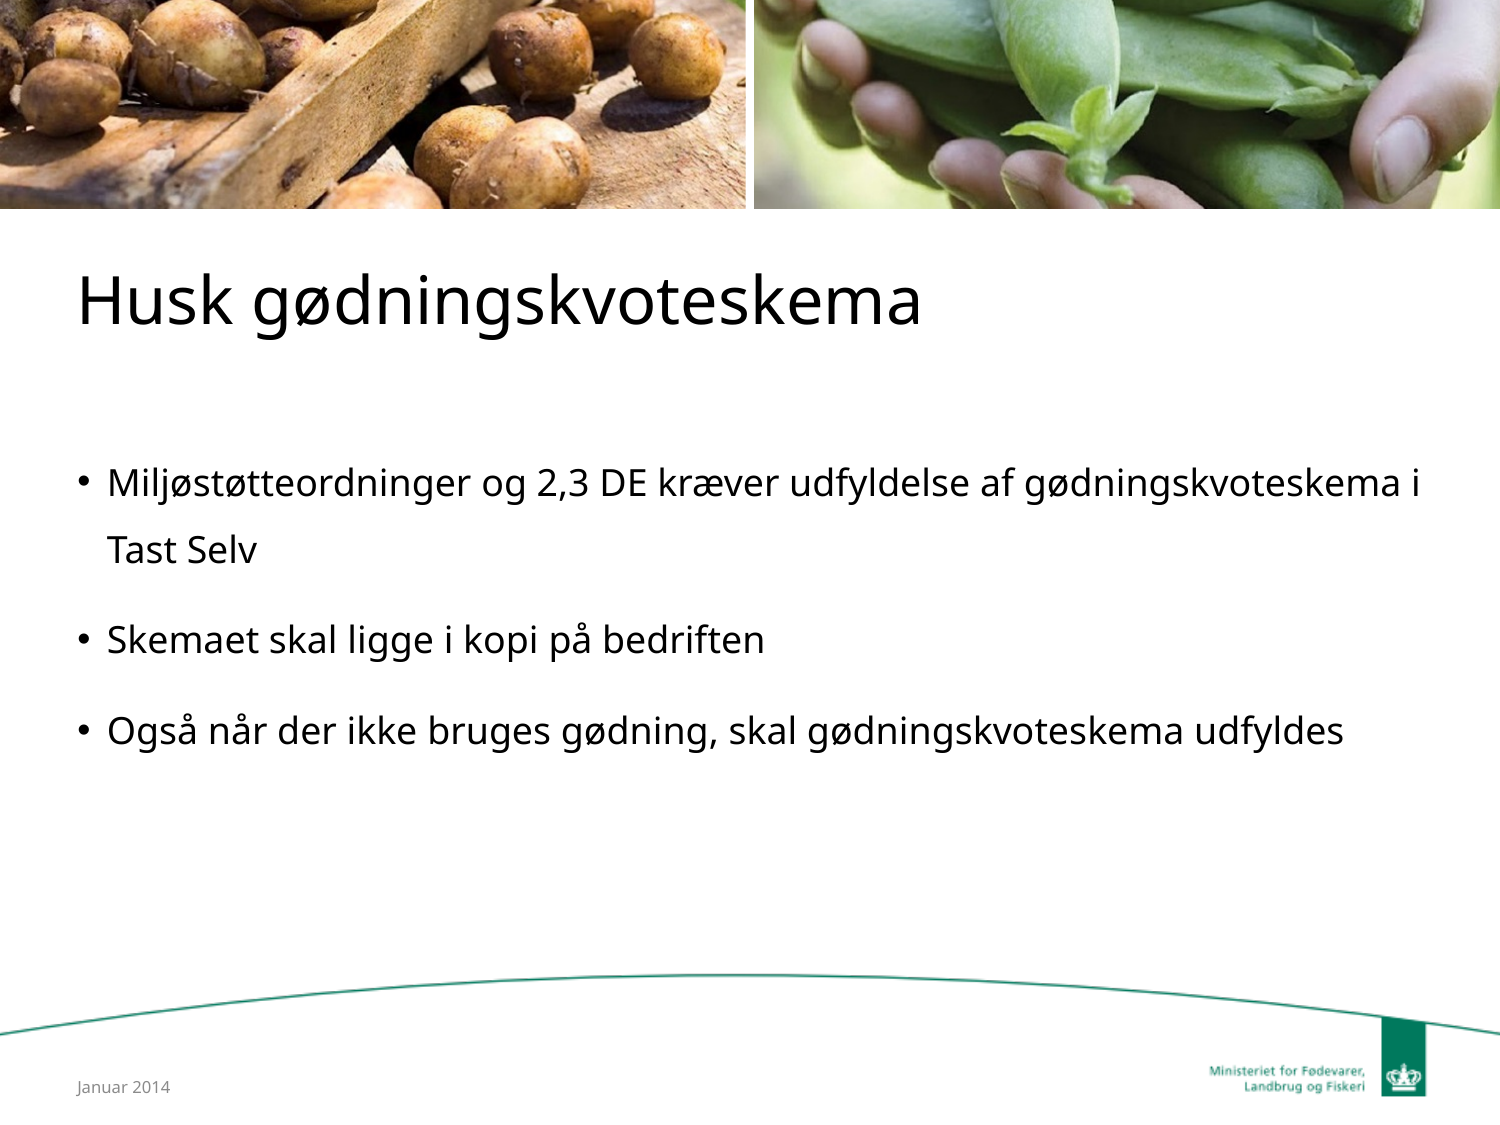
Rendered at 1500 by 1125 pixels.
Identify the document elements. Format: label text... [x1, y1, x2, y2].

slide_number Januar 2014 [77, 1048, 369, 1125]
picture [753, 0, 1500, 209]
picture [0, 0, 747, 209]
list Miljøstøtteordninger og 2,3 DE kræver udfyldelse af gødningskvoteskema i Tast Selv Skemaet skal ligge i kopi på bedriften Også når der ikke bruges gødning, skal gødningskvoteskema udfyldes [77, 368, 1423, 961]
title Husk gødningskvoteskema [76, 215, 1422, 339]
